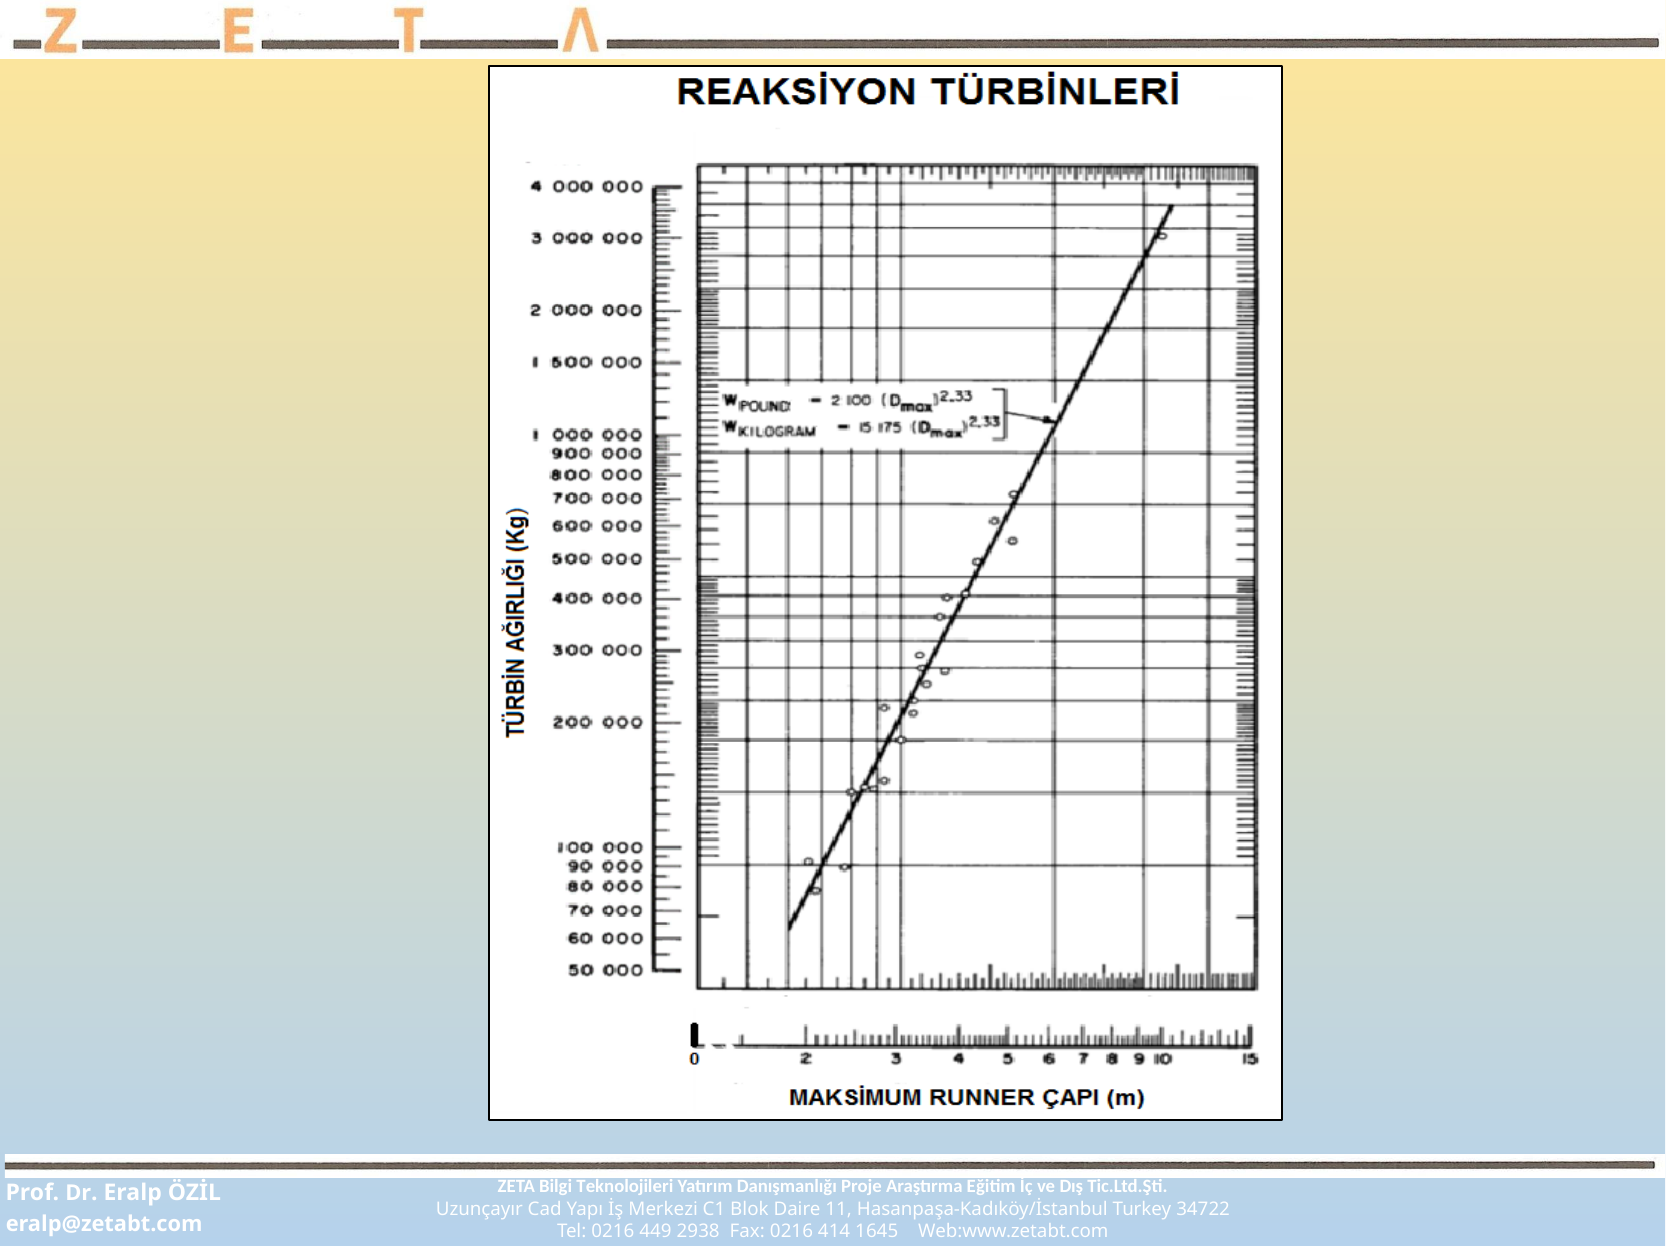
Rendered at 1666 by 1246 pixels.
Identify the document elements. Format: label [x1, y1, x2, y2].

picture [4, 1154, 1666, 1178]
picture [0, 0, 1665, 59]
picture [489, 67, 1282, 1119]
